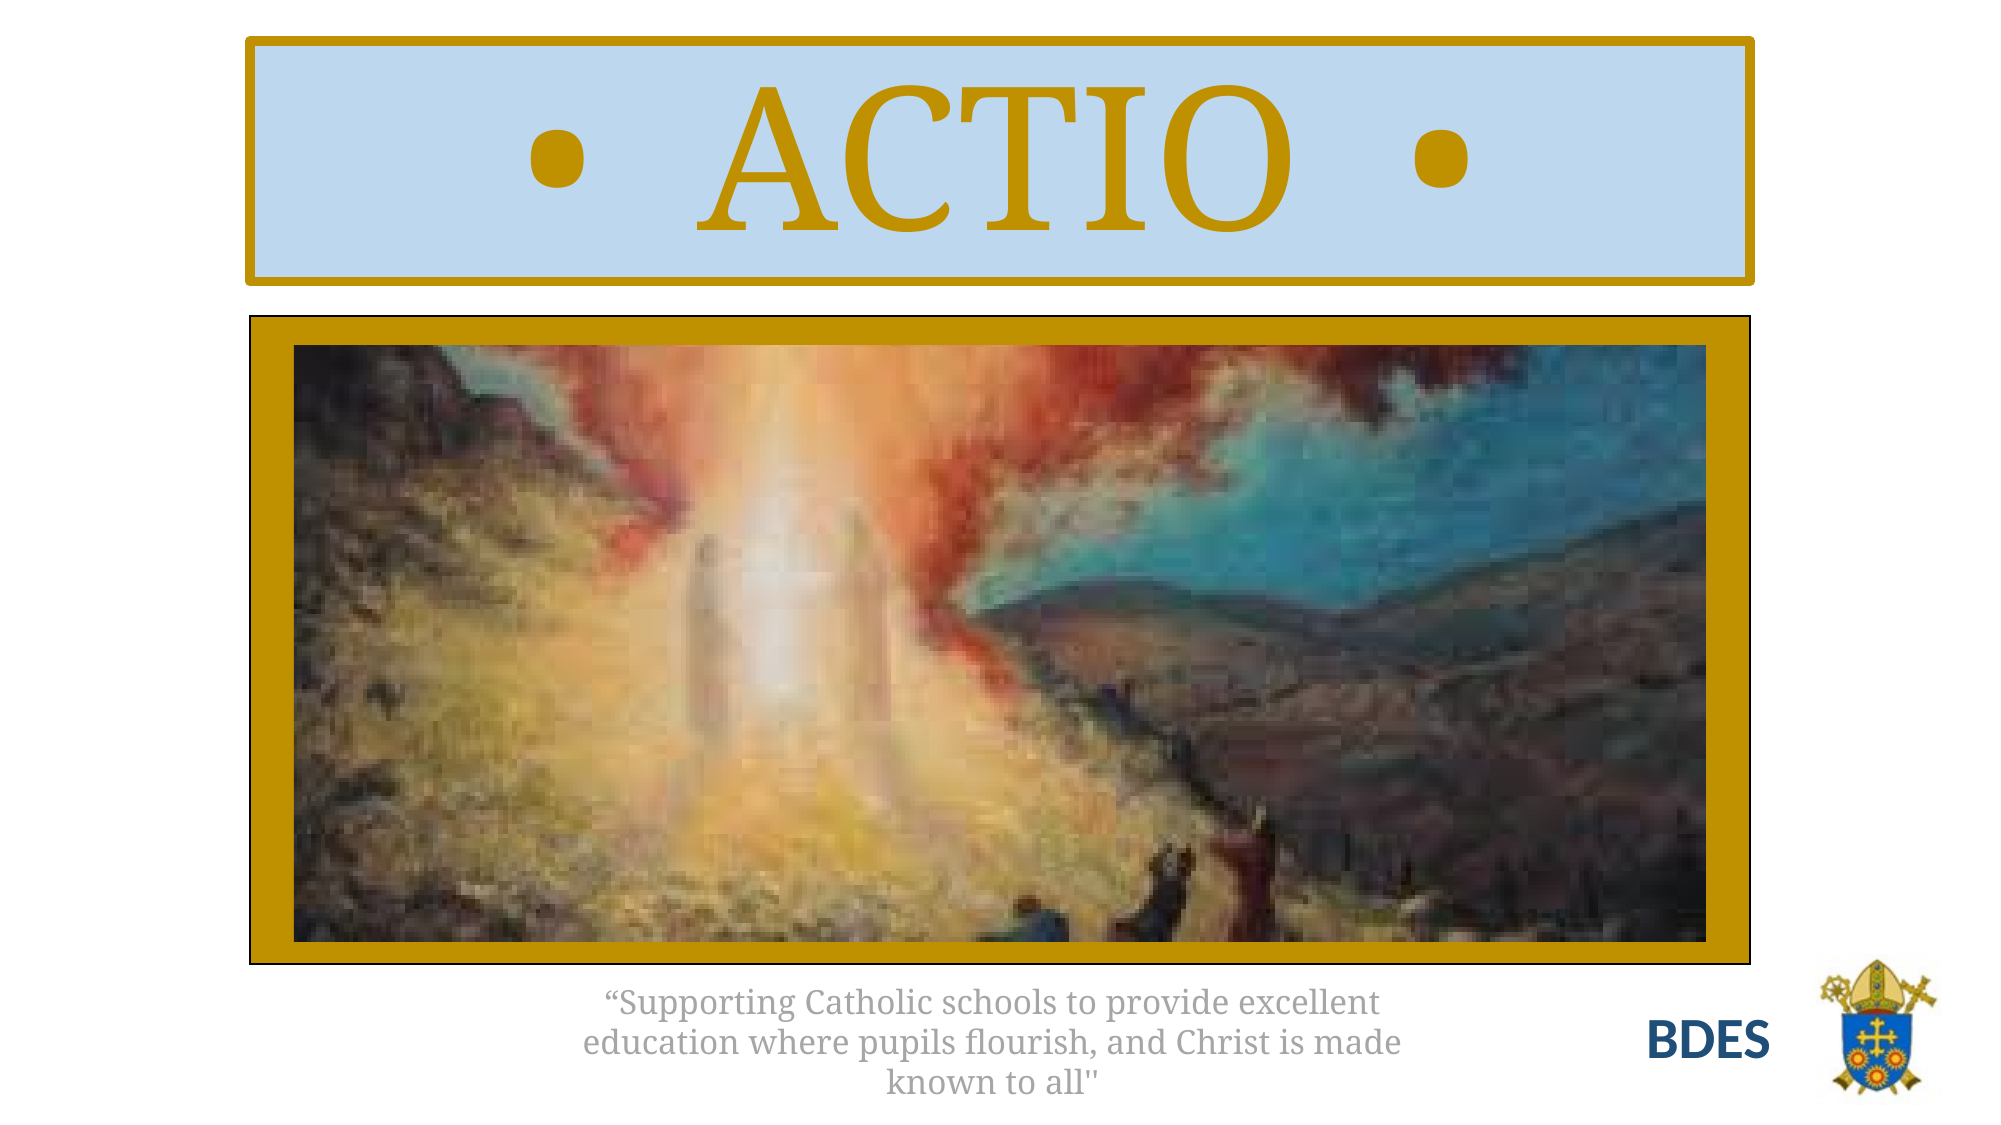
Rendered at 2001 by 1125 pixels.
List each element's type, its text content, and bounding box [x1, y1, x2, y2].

text_box BDES [1631, 992, 1815, 1078]
footer “Supporting Catholic schools to provide excellent education where pupils flourish, and Christ is made known to all'' [544, 976, 1442, 1106]
text_box • ACTIO • [249, 40, 1750, 282]
picture [293, 345, 1706, 942]
text_box [249, 315, 1751, 965]
picture [1815, 954, 1943, 1105]
